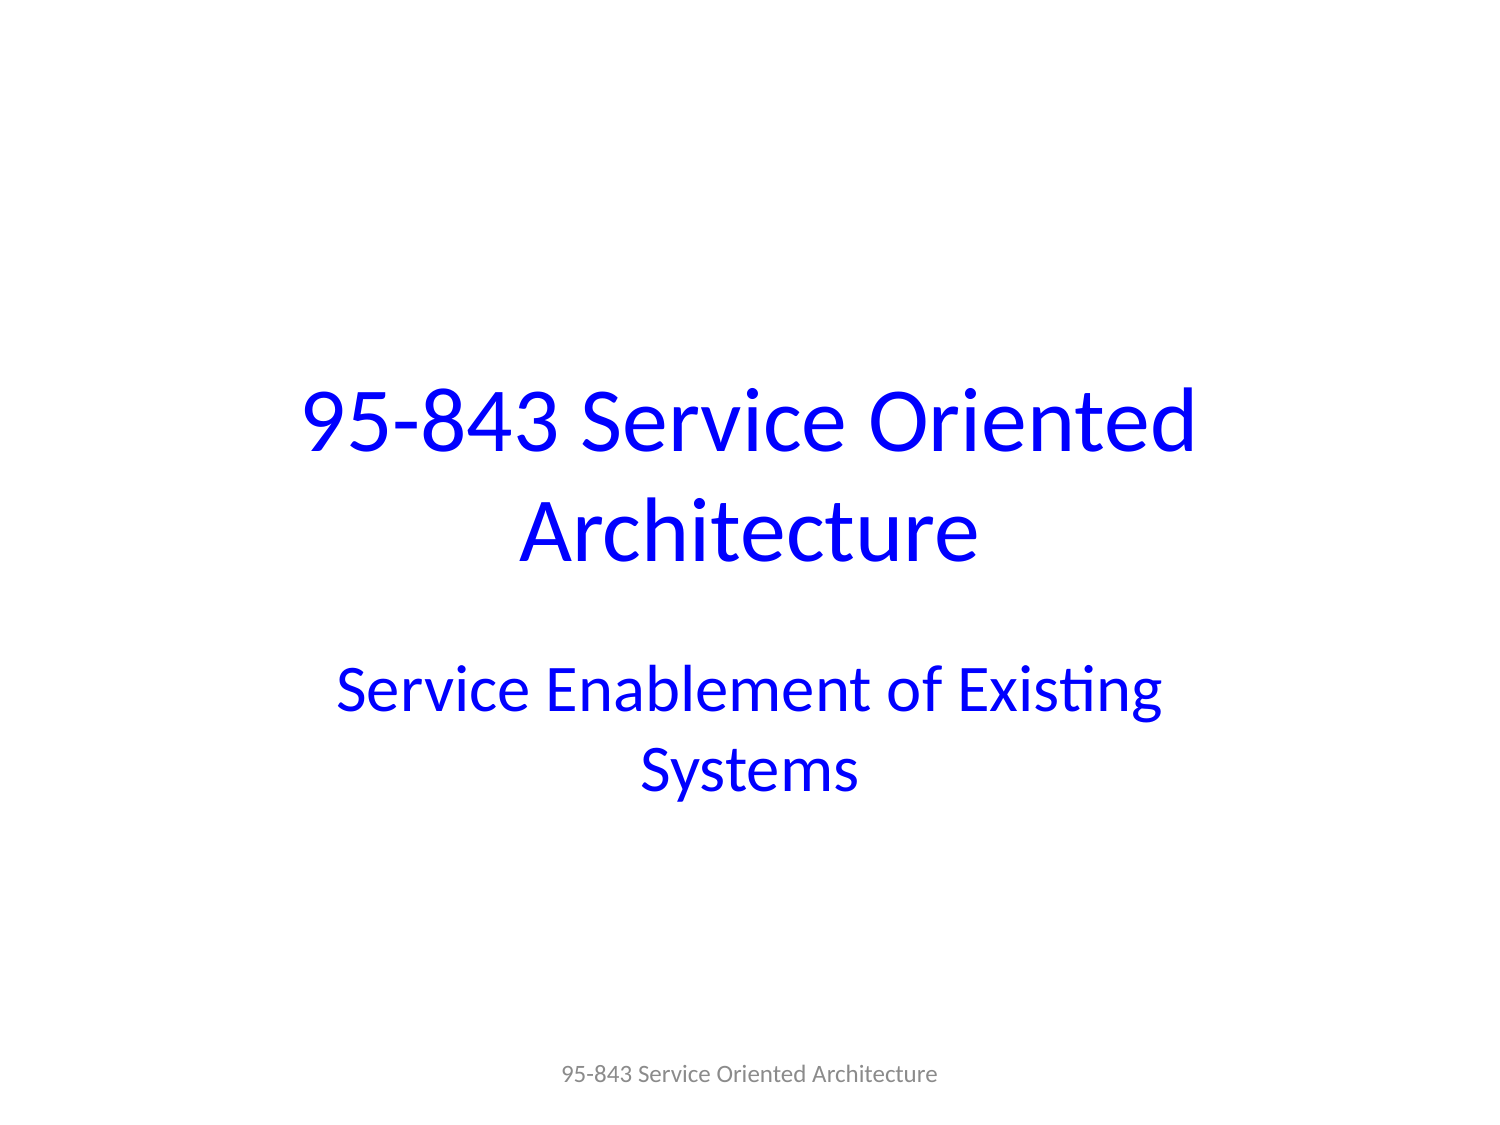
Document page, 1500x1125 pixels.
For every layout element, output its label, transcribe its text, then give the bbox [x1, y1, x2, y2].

subtitle Service Enablement of Existing Systems [225, 637, 1275, 925]
footer 95-843 Service Oriented Architecture [512, 1042, 988, 1103]
title 95-843 Service Oriented Architecture [112, 349, 1388, 591]
